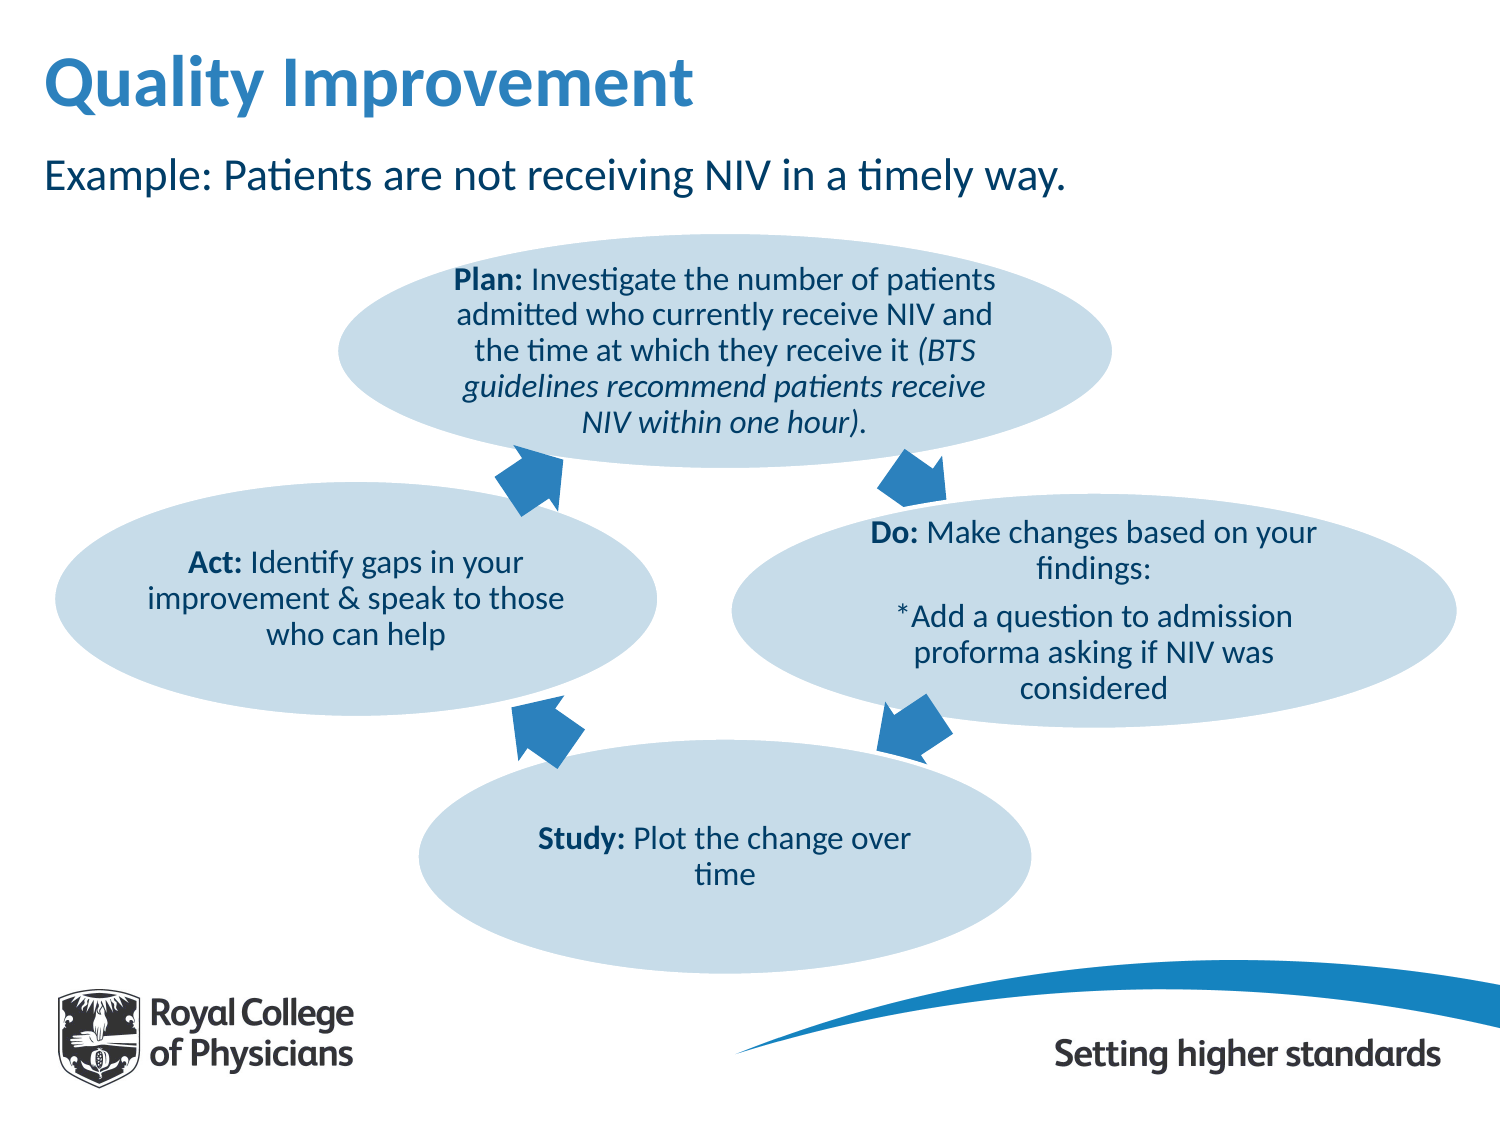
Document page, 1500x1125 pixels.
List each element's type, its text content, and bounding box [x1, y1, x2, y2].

picture [58, 960, 1500, 1125]
text_box Example: Patients are not receiving NIV in a timely way. [29, 137, 1473, 207]
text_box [52, 231, 1459, 977]
title Quality Improvement [29, 42, 951, 137]
